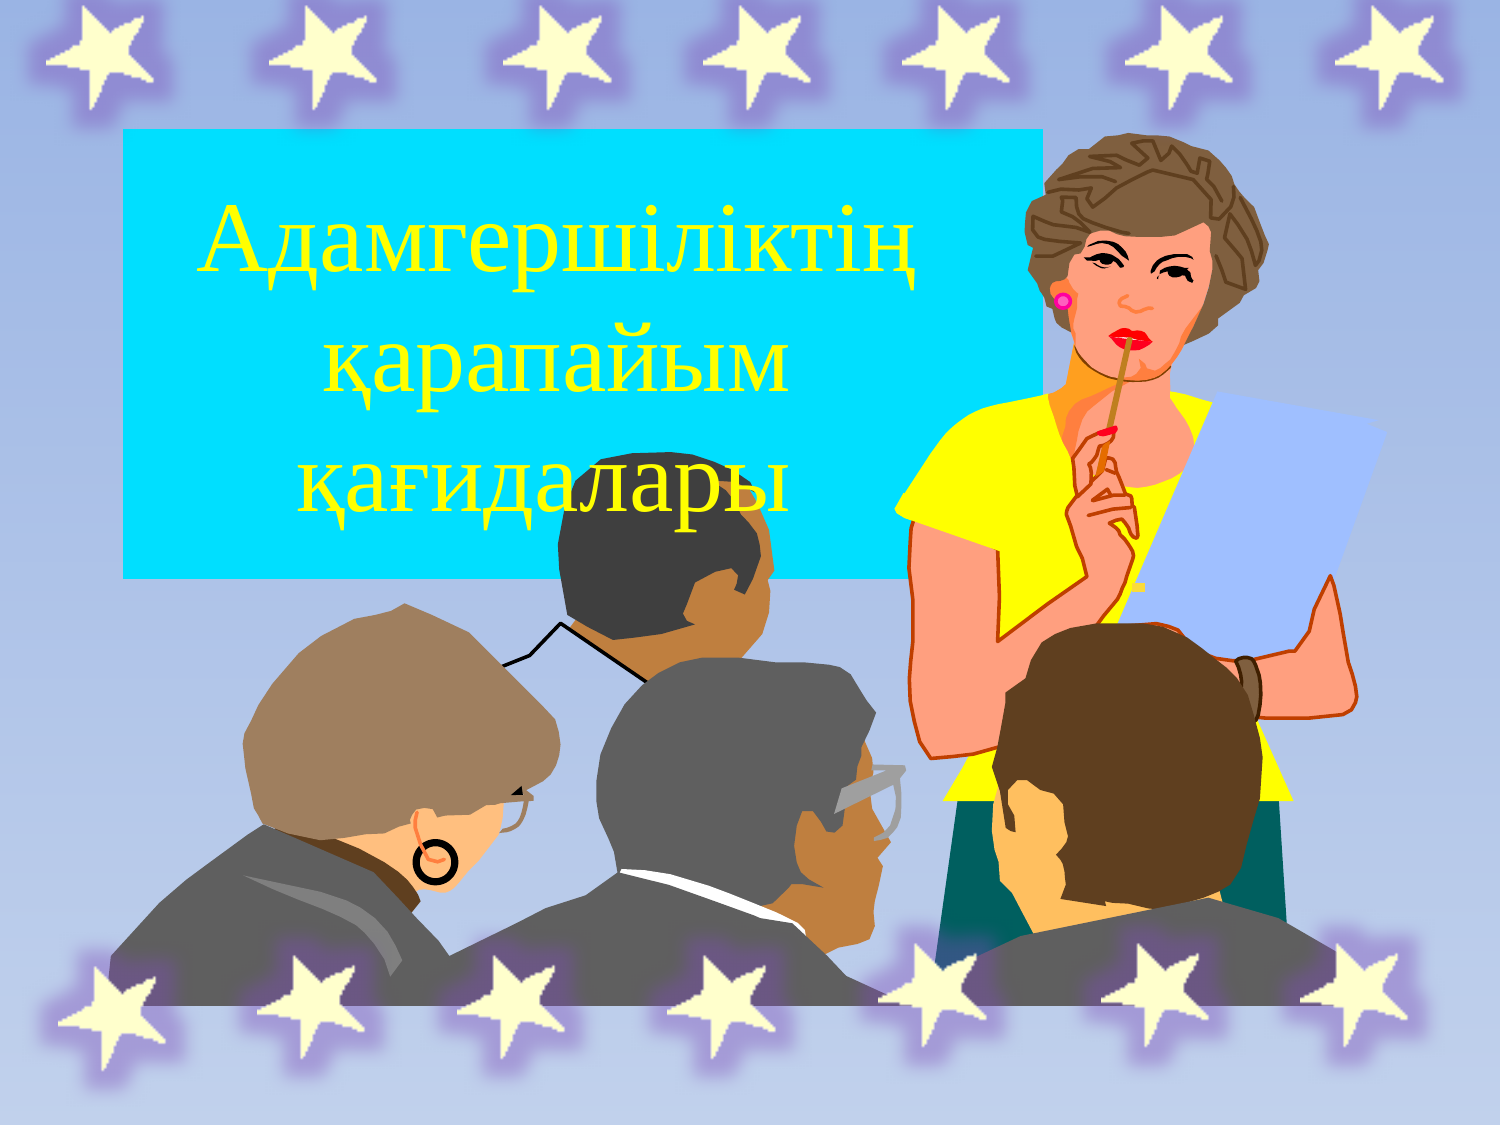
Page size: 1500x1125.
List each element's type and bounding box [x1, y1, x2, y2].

picture [1335, 0, 1454, 113]
picture [58, 960, 176, 1074]
picture [1101, 937, 1219, 1050]
picture [503, 0, 622, 113]
picture [702, 0, 821, 113]
text_box [105, 128, 1388, 1009]
picture [1124, 0, 1243, 113]
picture [878, 937, 997, 1050]
picture [456, 948, 575, 1062]
picture [902, 0, 1020, 113]
picture [1300, 937, 1419, 1050]
picture [667, 948, 786, 1062]
picture [269, 0, 387, 113]
picture [257, 948, 376, 1062]
picture [46, 0, 165, 113]
